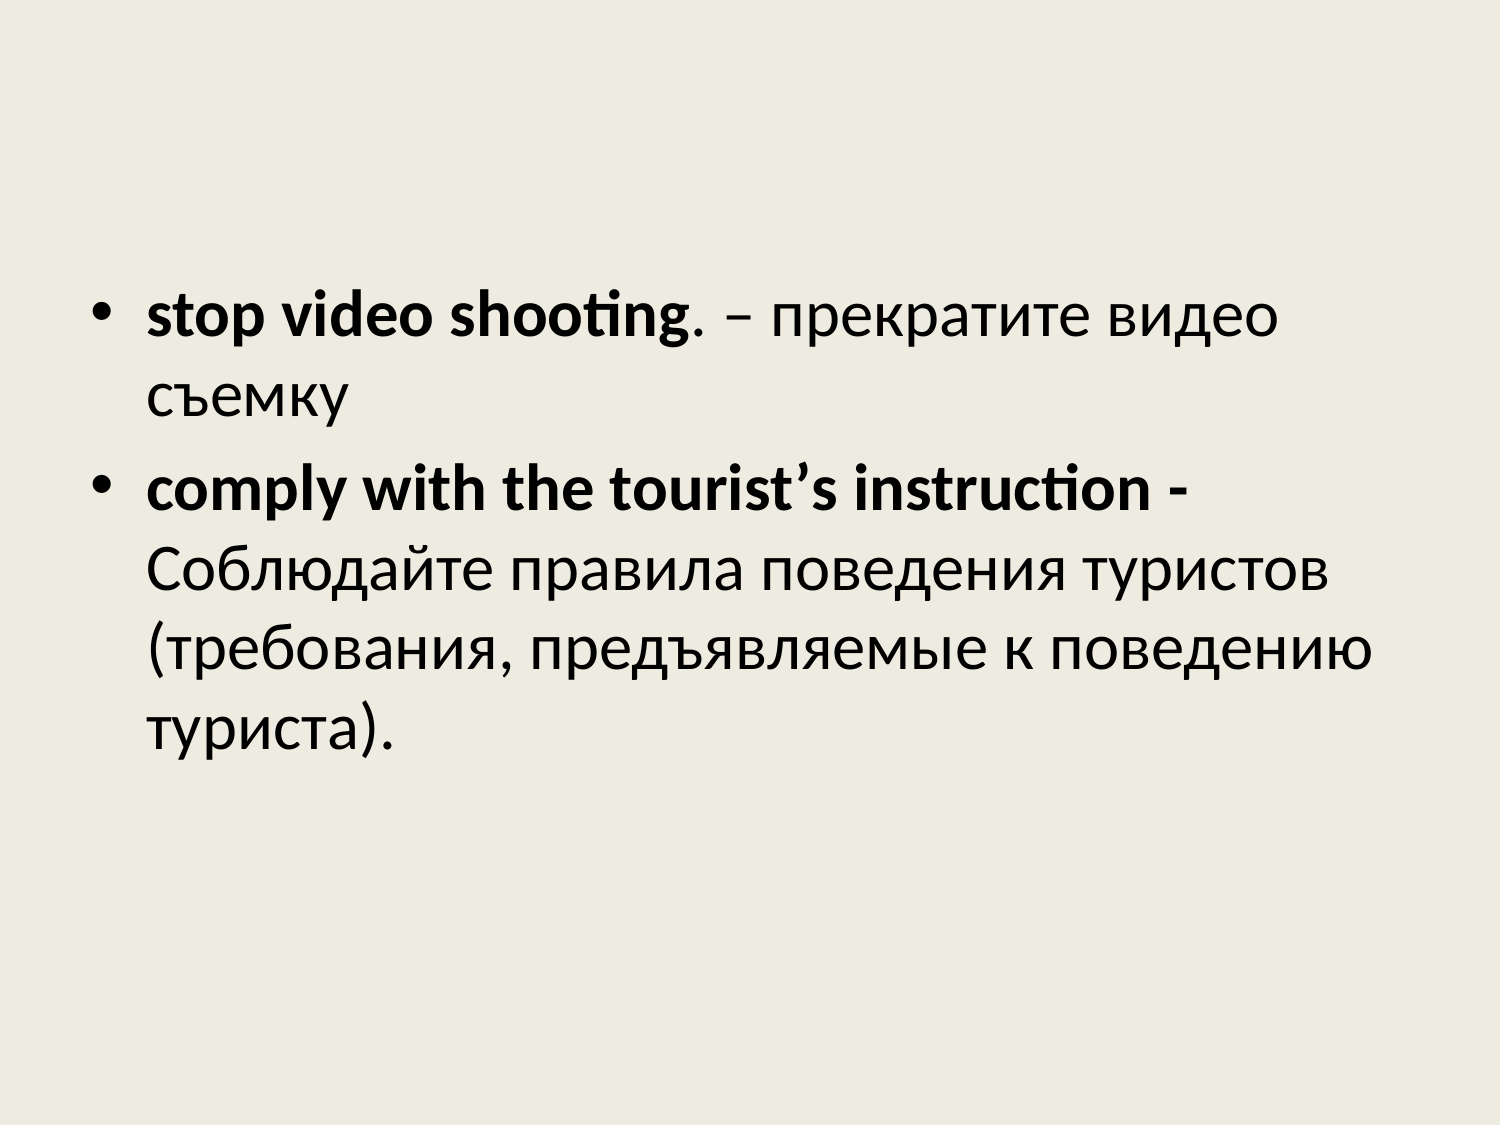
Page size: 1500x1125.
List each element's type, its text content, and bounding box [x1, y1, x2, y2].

list stop video shooting. – прекратите видео съемку comply with the tourist’s instruction - Соблюдайте правила поведения туристов (требования, предъявляемые к поведению туриста). [75, 262, 1425, 1005]
